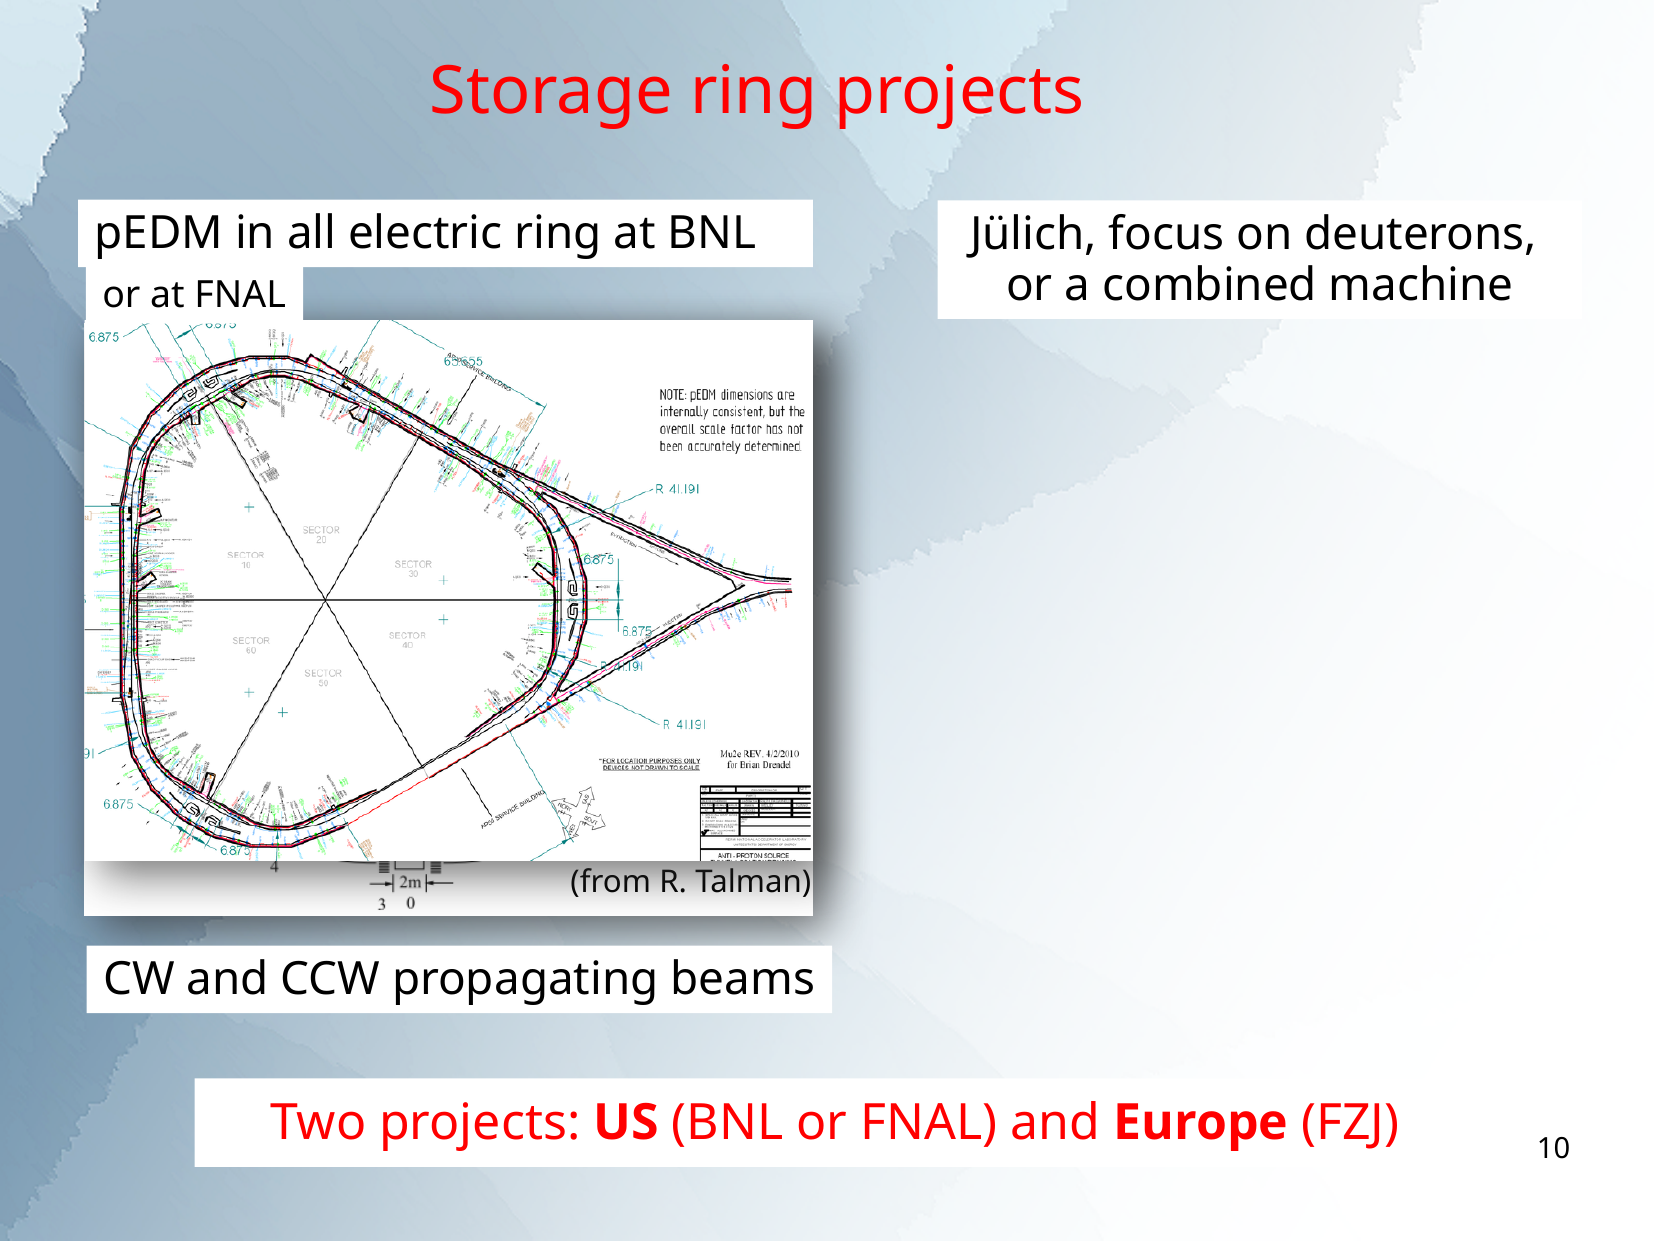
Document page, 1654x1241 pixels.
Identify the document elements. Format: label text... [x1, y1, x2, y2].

text_box or at FNAL [85, 265, 304, 318]
picture [0, 0, 1654, 1241]
text_box CW and CCW propagating beams [86, 945, 833, 1014]
text_box Jülich, focus on deuterons, or a combined machine [937, 200, 1583, 319]
text_box Two projects: US (BNL or FNAL) and Europe (FZJ) [194, 1078, 1488, 1167]
text_box Storage ring projects [413, 29, 1209, 153]
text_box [982, 313, 1581, 1039]
text_box pEDM in all electric ring at BNL [78, 199, 813, 268]
slide_number 10 [1185, 1129, 1571, 1215]
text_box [84, 323, 830, 917]
